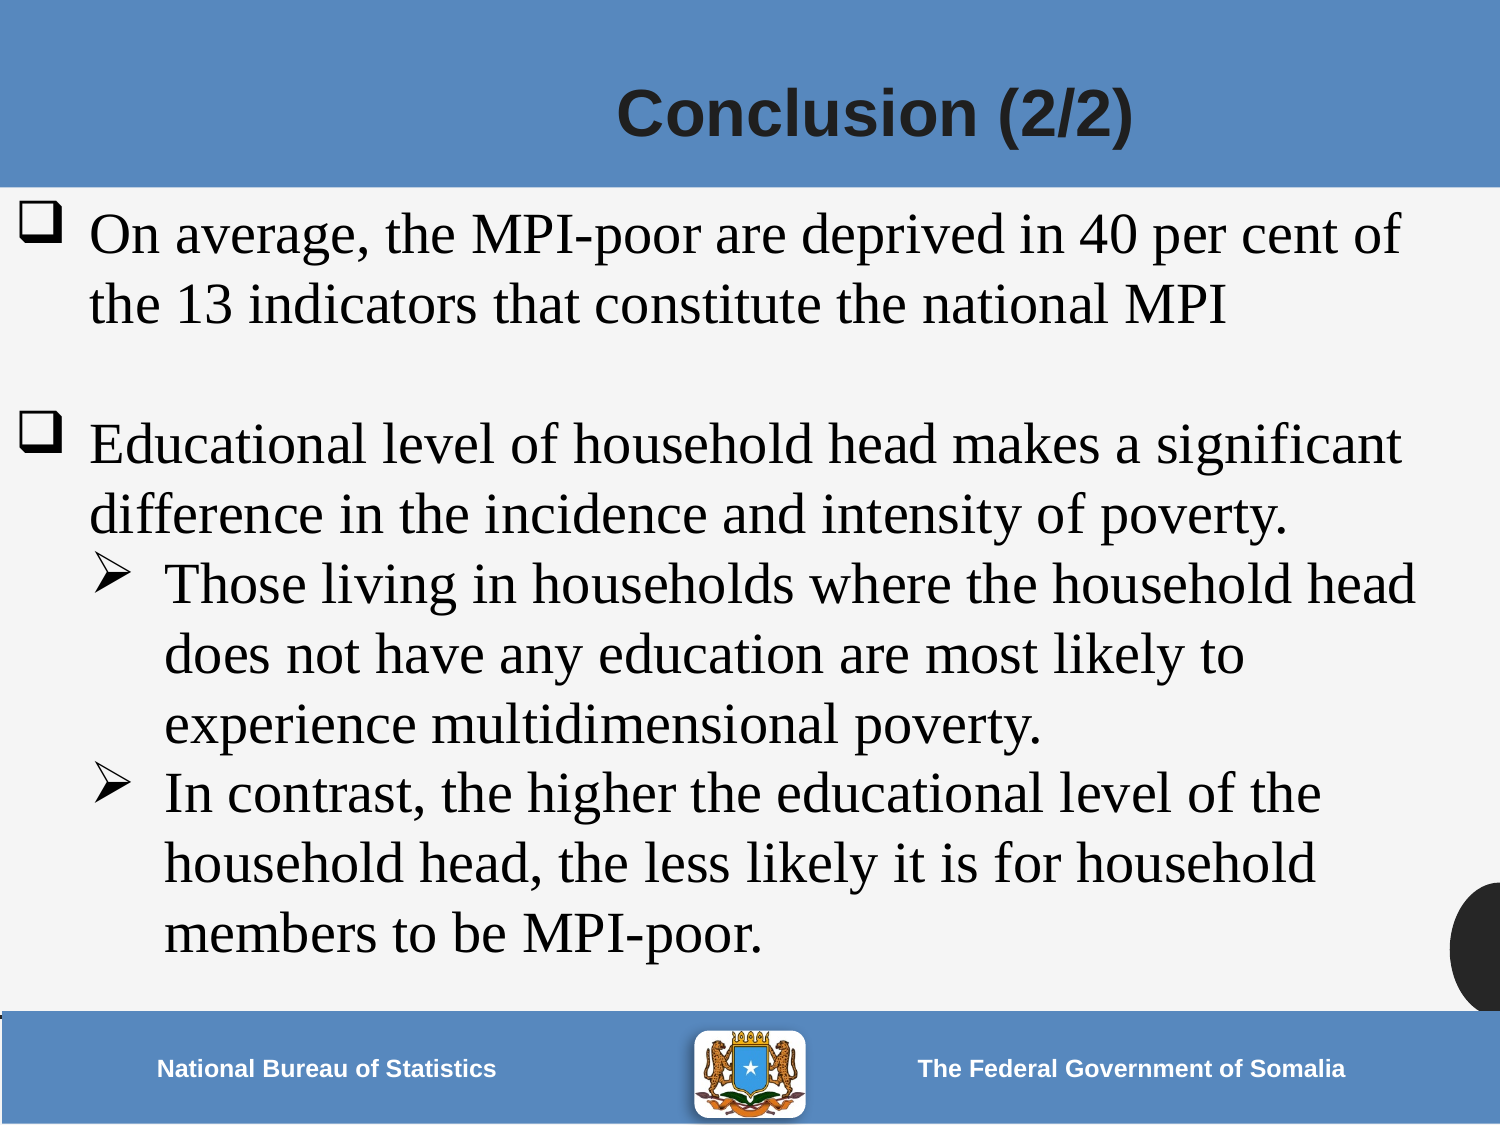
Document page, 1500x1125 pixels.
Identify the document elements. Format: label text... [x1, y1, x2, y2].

picture [694, 1042, 806, 1118]
text_box Conclusion (2/2) [602, 62, 1151, 238]
text_box On average, the MPI-poor are deprived in 40 per cent of the 13 indicators that constitute the national MPI Educational level of household head makes a significant difference in the incidence and intensity of poverty. Those living in households where the household head does not have any education are most likely to experience multidimensional poverty. In contrast, the higher the educational level of the household head, the less likely it is for household members to be MPI-poor. [0, 187, 1463, 1042]
